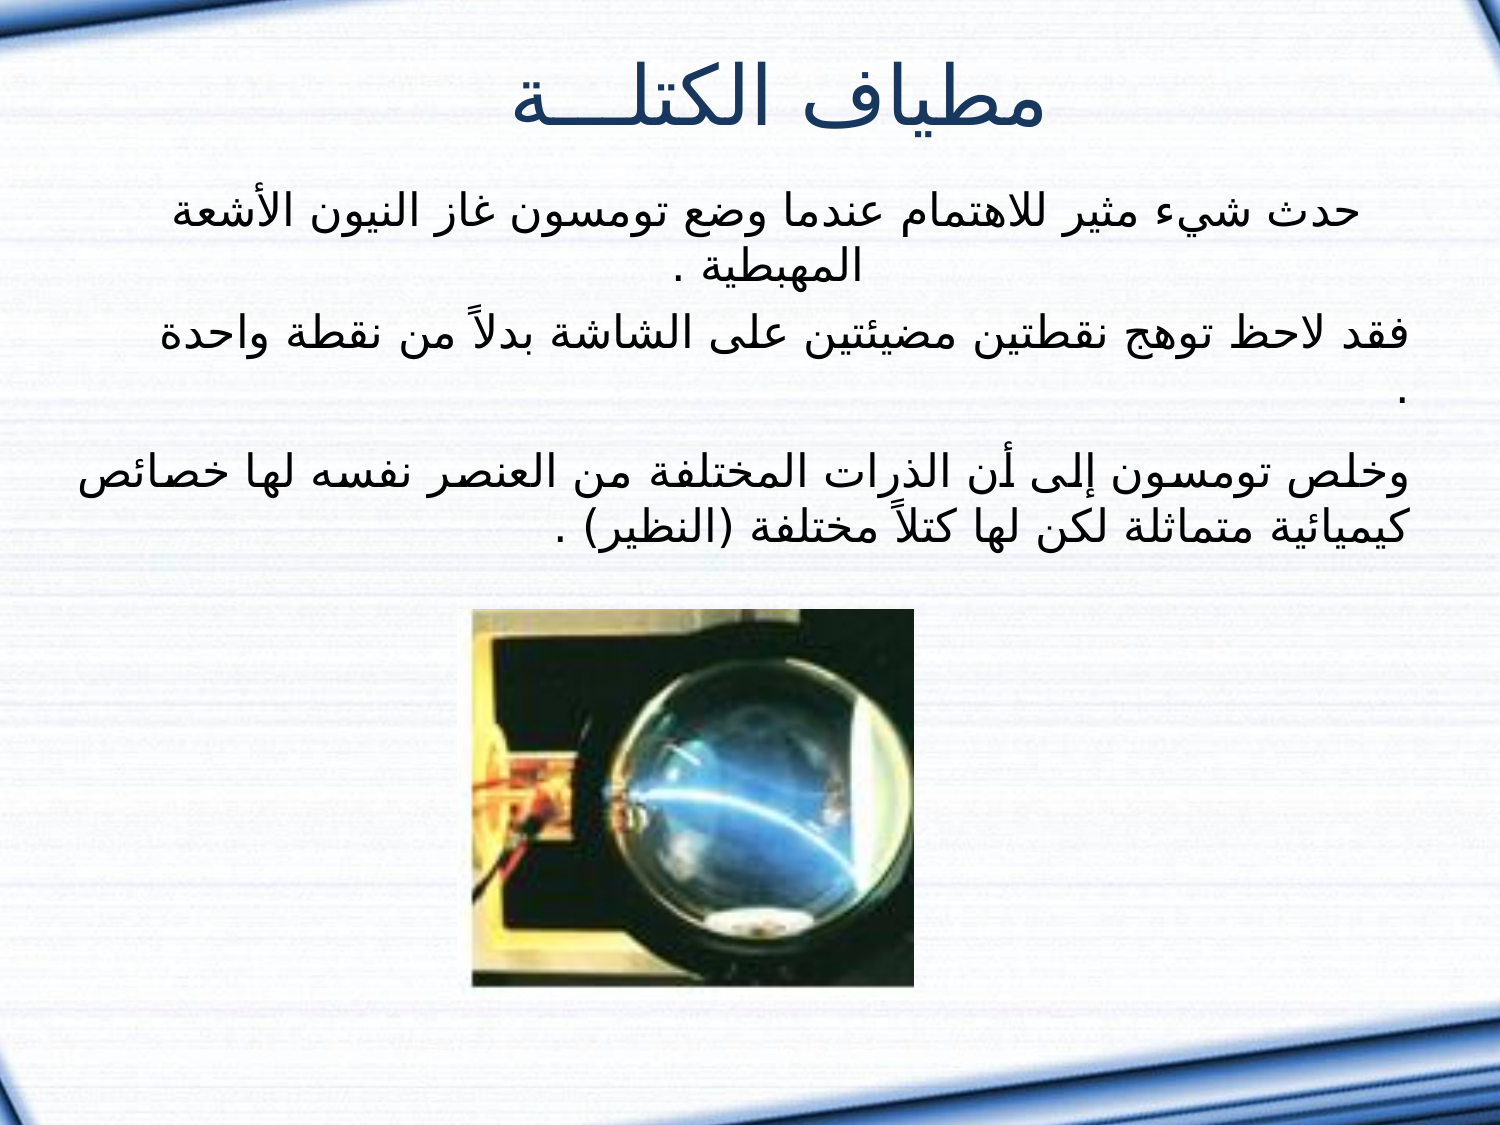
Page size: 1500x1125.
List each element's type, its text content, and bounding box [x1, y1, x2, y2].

text_box وخلص تومسون إلى أن الذرات المختلفة من العنصر نفسه لها خصائص كيميائية متماثلة لكن لها كتلاً مختلفة (النظير) . [70, 433, 1418, 561]
text_box مطياف الكتلـــة [316, 35, 1243, 150]
text_box حدث شيء مثير للاهتمام عندما وضع تومسون غاز النيون الأشعة المهبطية . [93, 199, 1442, 273]
text_box فقد لاحظ توهج نقطتين مضيئتين على الشاشة بدلاً من نقطة واحدة . [152, 328, 1418, 388]
picture [0, 0, 1500, 1125]
